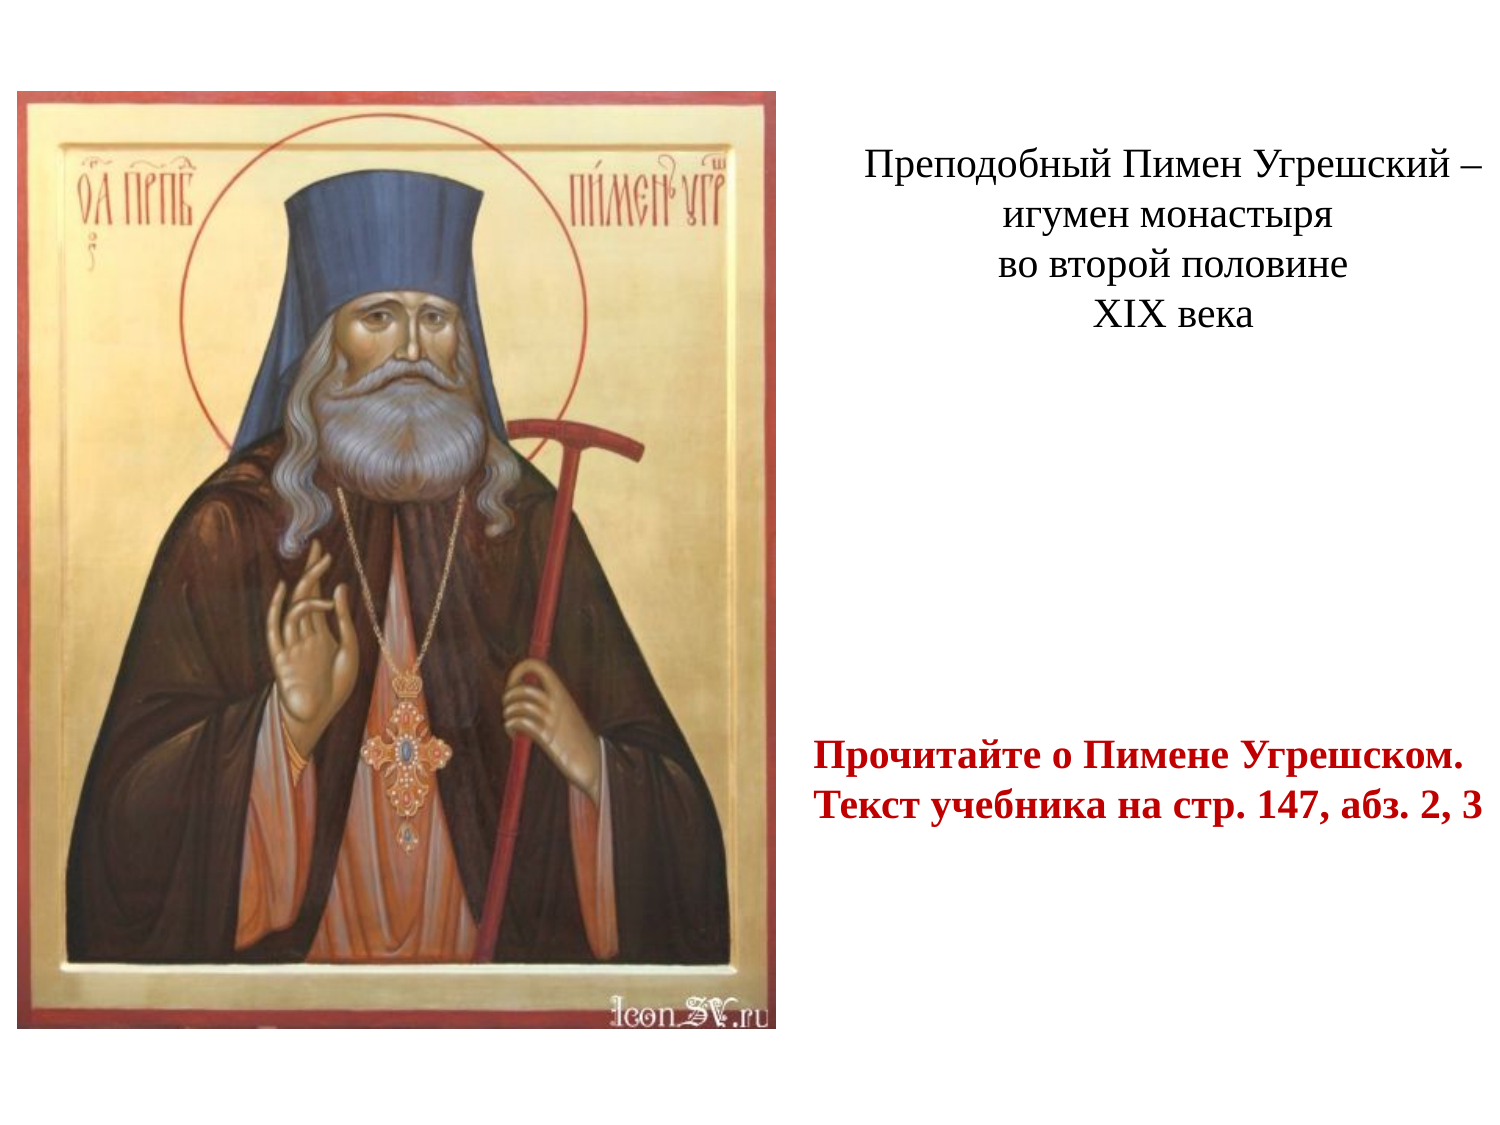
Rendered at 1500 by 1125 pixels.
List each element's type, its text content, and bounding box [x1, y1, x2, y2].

text_box Преподобный Пимен Угрешский – игумен монастыря во второй половине XIX века [849, 128, 1498, 344]
text_box Прочитайте о Пимене Угрешском. Текст учебника на стр. 147, абз. 2, 3 [798, 719, 1499, 834]
picture [17, 91, 776, 1030]
